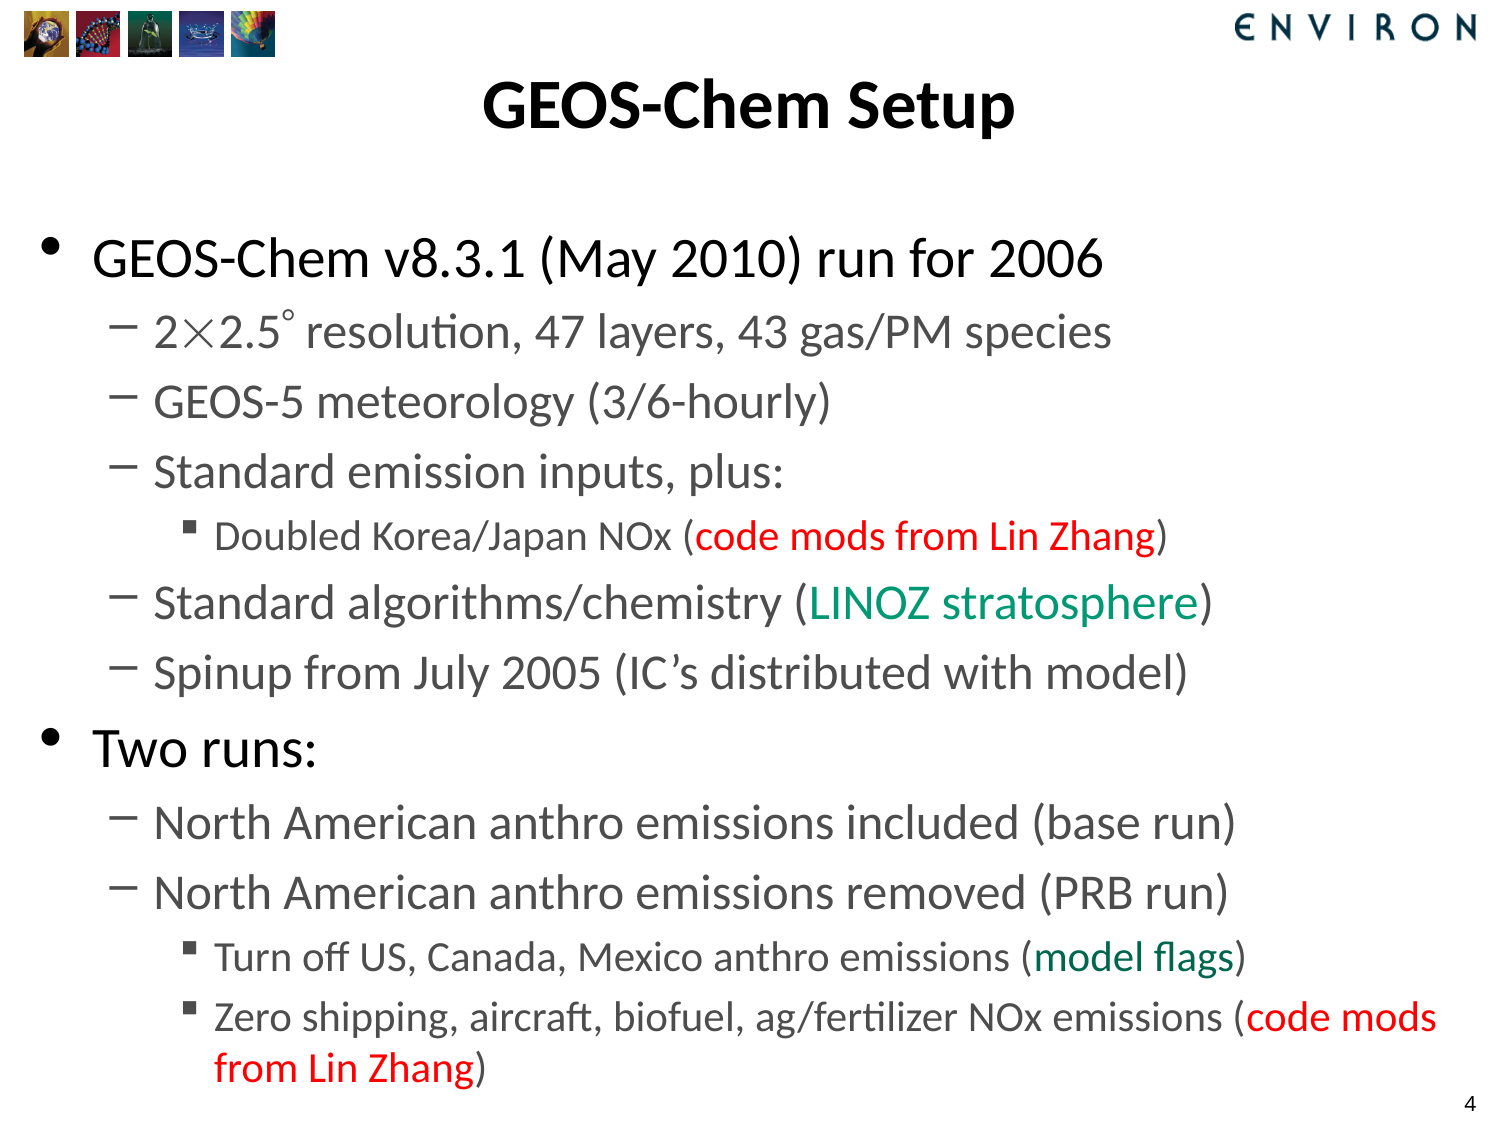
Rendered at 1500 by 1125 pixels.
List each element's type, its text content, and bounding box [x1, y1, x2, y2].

picture [179, 11, 224, 57]
picture [24, 11, 69, 57]
picture [231, 11, 275, 57]
picture [76, 11, 120, 57]
picture [1235, 13, 1477, 42]
slide_number 4 [1324, 1083, 1492, 1125]
picture [128, 11, 172, 57]
title GEOS-Chem Setup [24, 57, 1476, 209]
list GEOS-Chem v8.3.1 (May 2010) run for 2006 22.5 resolution, 47 layers, 43 gas/PM species GEOS-5 meteorology (3/6-hourly) Standard emission inputs, plus: Doubled Korea/Japan NOx (code mods from Lin Zhang) Standard algorithms/chemistry (LINOZ stratosphere) Spinup from July 2005 (IC’s distributed with model) Two runs: North American anthro emissions included (base run) North American anthro emissions removed (PRB run) Turn off US, Canada, Mexico anthro emissions (model flags) Zero shipping, aircraft, biofuel, ag/fertilizer NOx emissions (code mods from Lin Zhang) [24, 212, 1476, 1101]
